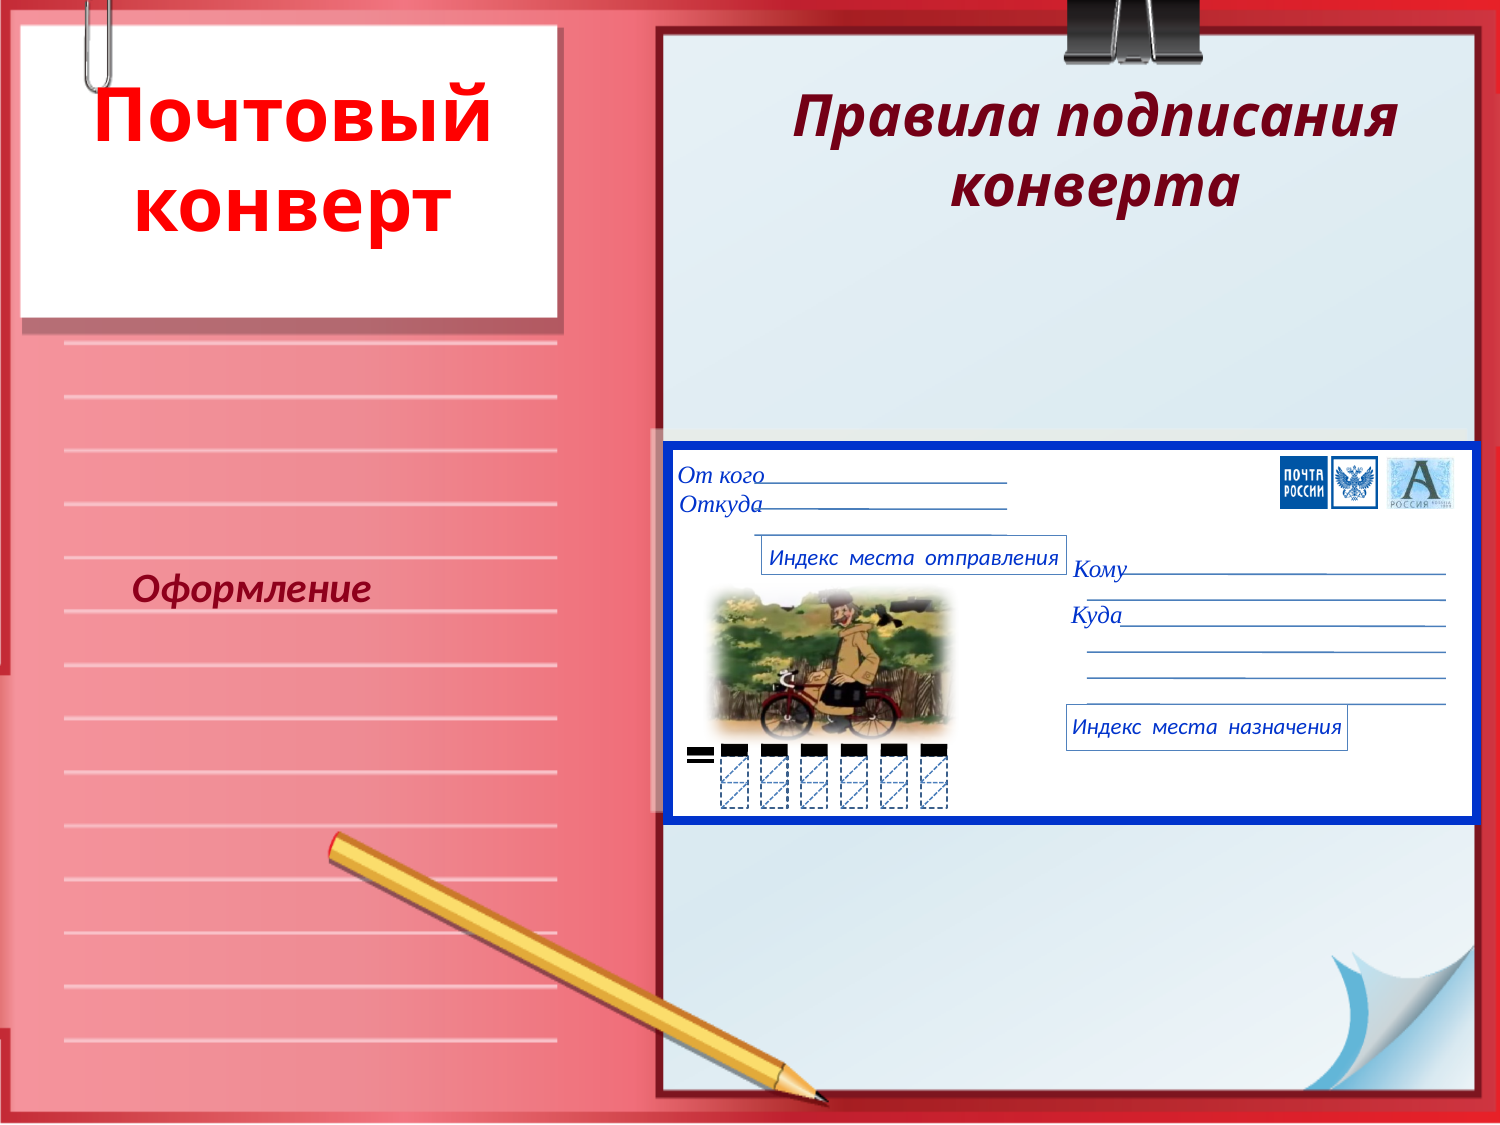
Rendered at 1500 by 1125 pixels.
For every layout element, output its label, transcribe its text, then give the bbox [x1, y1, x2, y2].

picture [0, 0, 1500, 1125]
title Почтовый конверт [23, 58, 563, 317]
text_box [667, 445, 1477, 821]
text_box Правила подписания конверта [738, 70, 1454, 225]
text_box Оформление [115, 537, 662, 635]
